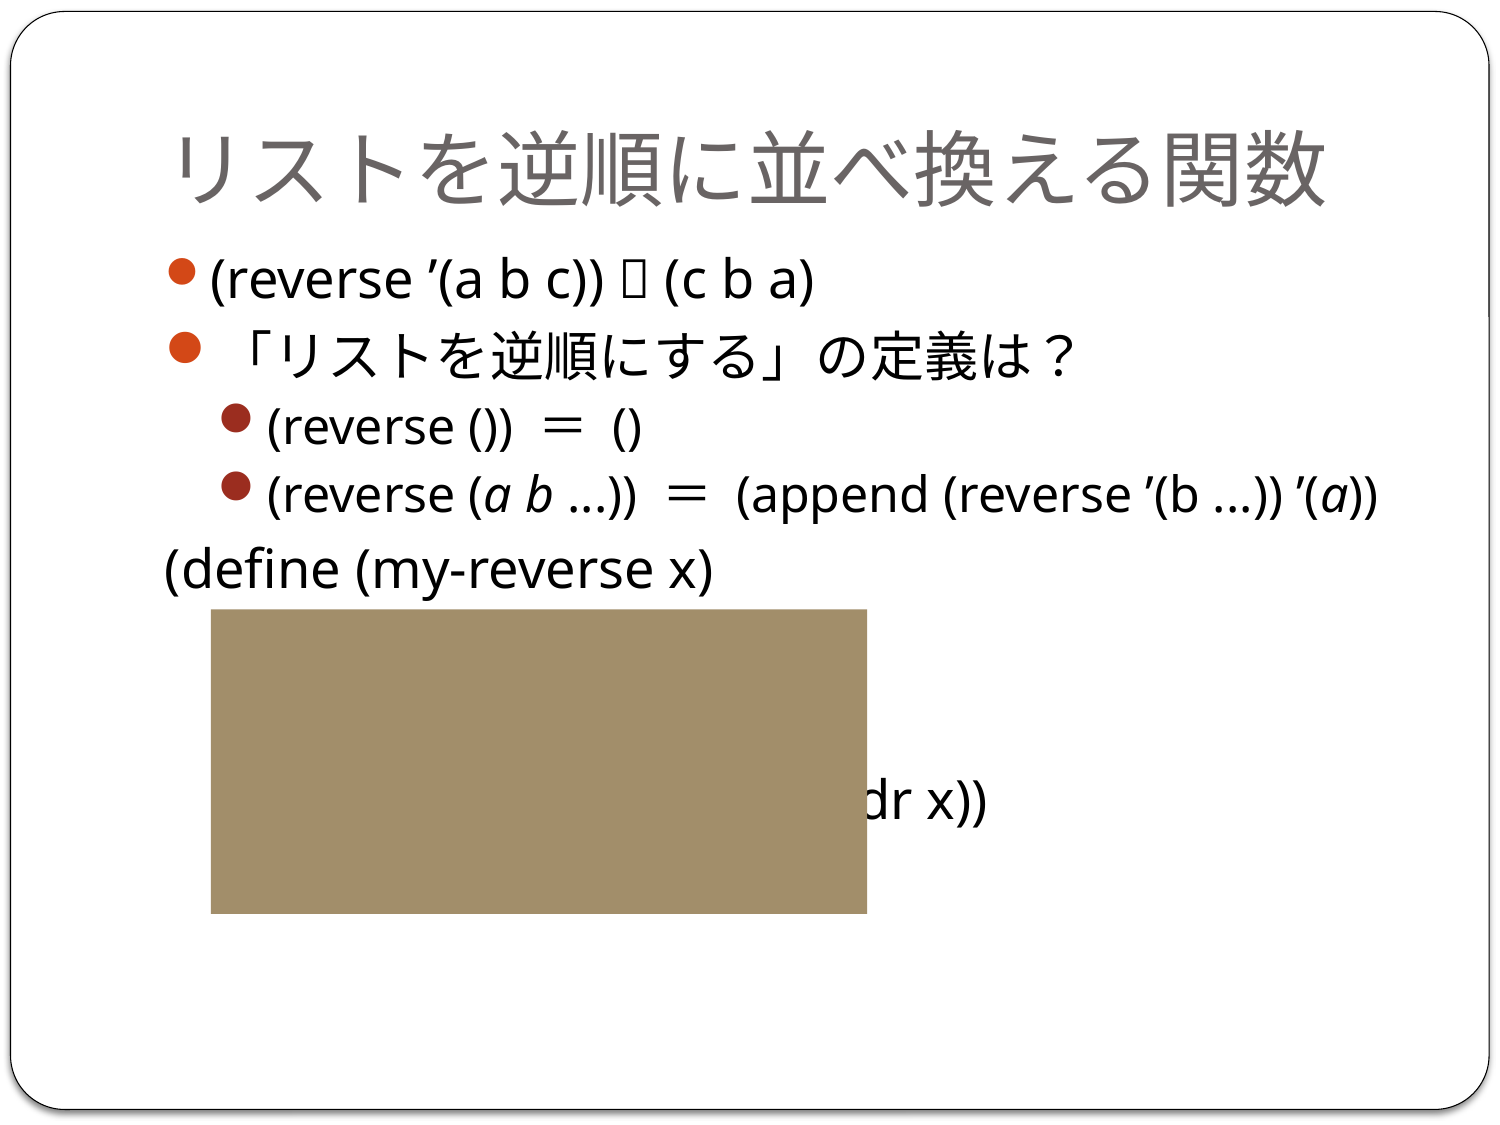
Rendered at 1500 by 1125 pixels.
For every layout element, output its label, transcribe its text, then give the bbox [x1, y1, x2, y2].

text_box [210, 609, 868, 914]
title リストを逆順に並べ換える関数 [150, 45, 1425, 233]
list (reverse ’(a b c))  (c b a) 「リストを逆順にする」の定義は？ (reverse ()) ＝ () (reverse (a b ...)) ＝ (append (reverse ’(b ...)) ’(a)) (define (my-reverse x) (if (null? x) () (append (my-reverse (cdr x)) (list (car x))))) [150, 237, 1425, 988]
